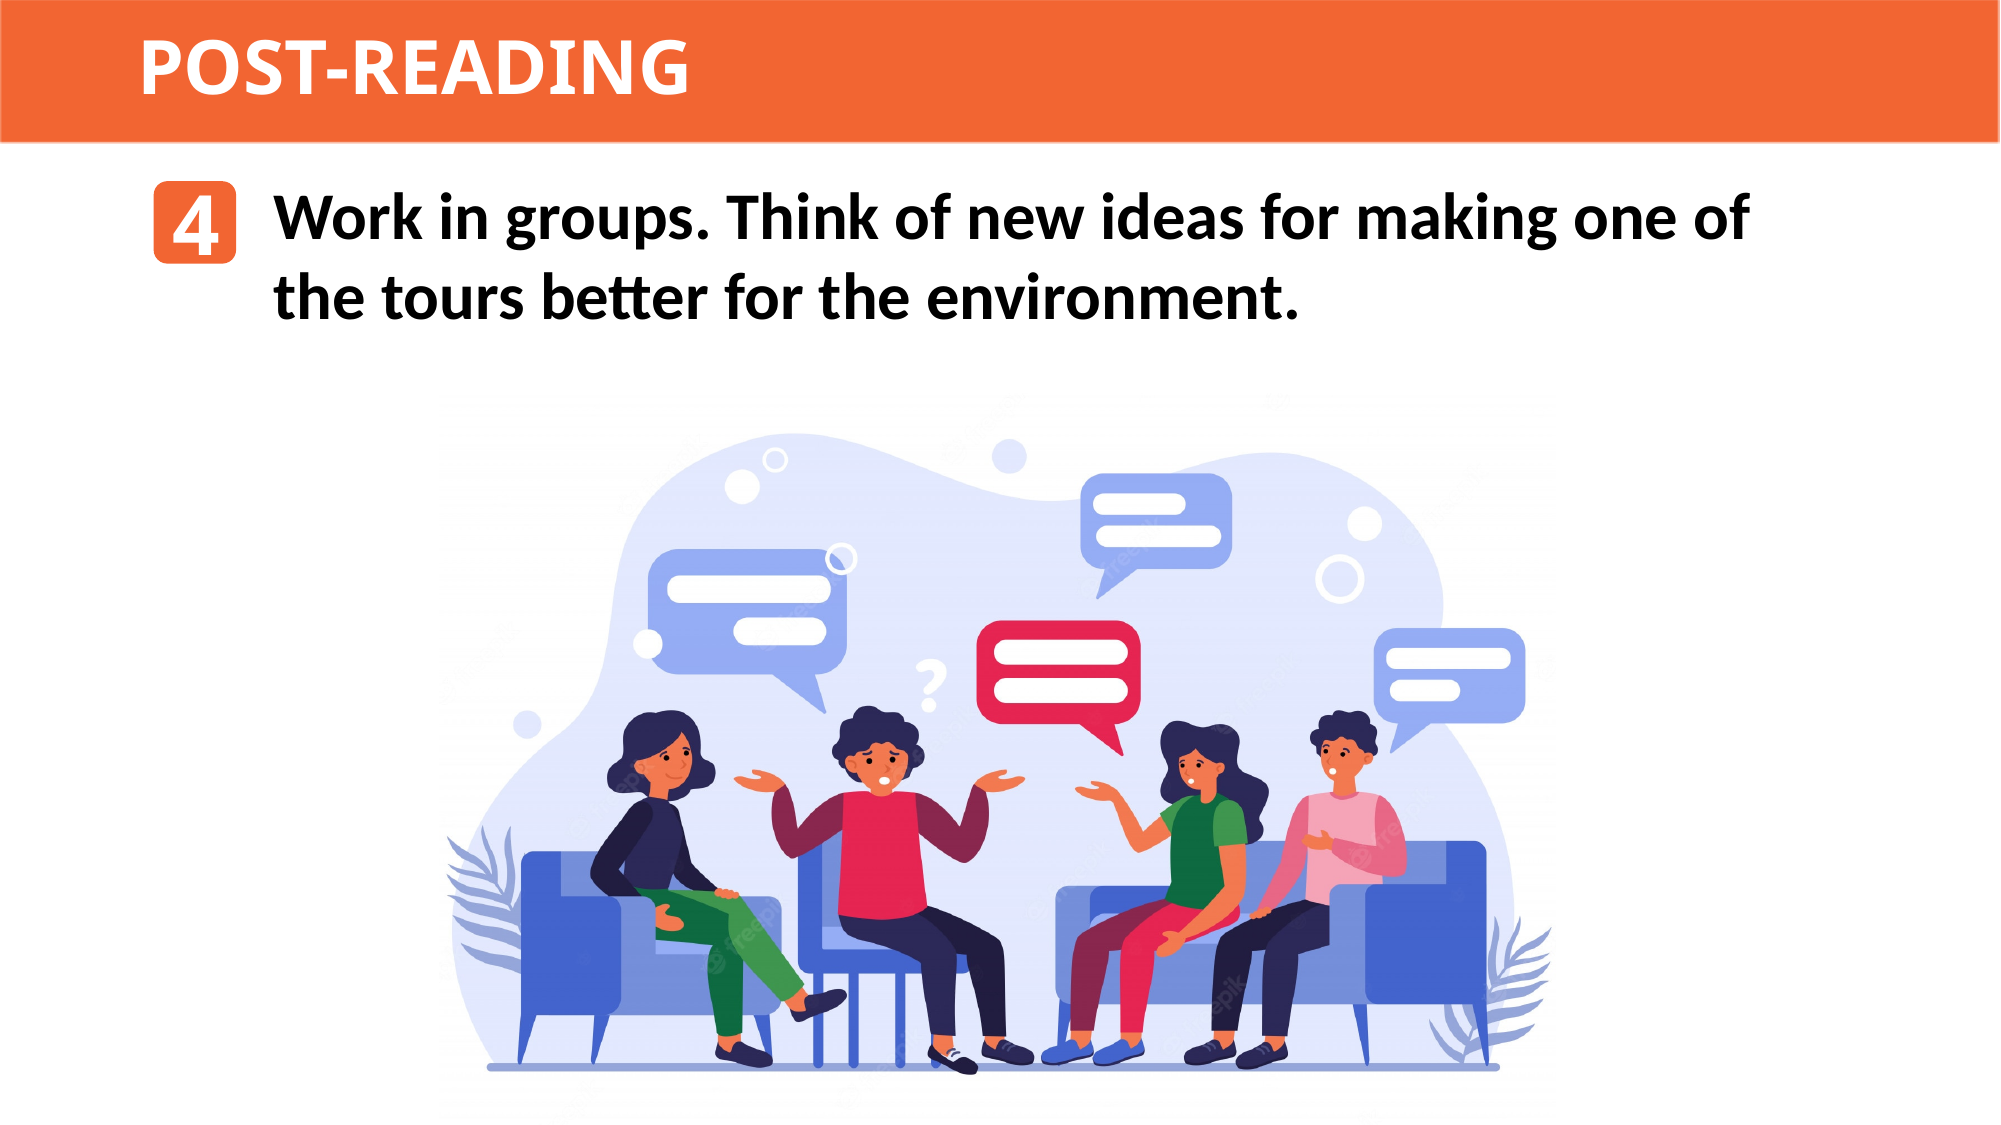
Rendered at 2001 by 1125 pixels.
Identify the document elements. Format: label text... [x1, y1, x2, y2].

text_box [152, 184, 157, 261]
picture [439, 393, 1556, 1125]
text_box 4 [157, 164, 232, 280]
text_box Work in groups. Think of new ideas for making one of the tours better for the environment. [258, 165, 1847, 340]
picture [0, 0, 2000, 144]
text_box [232, 183, 238, 261]
